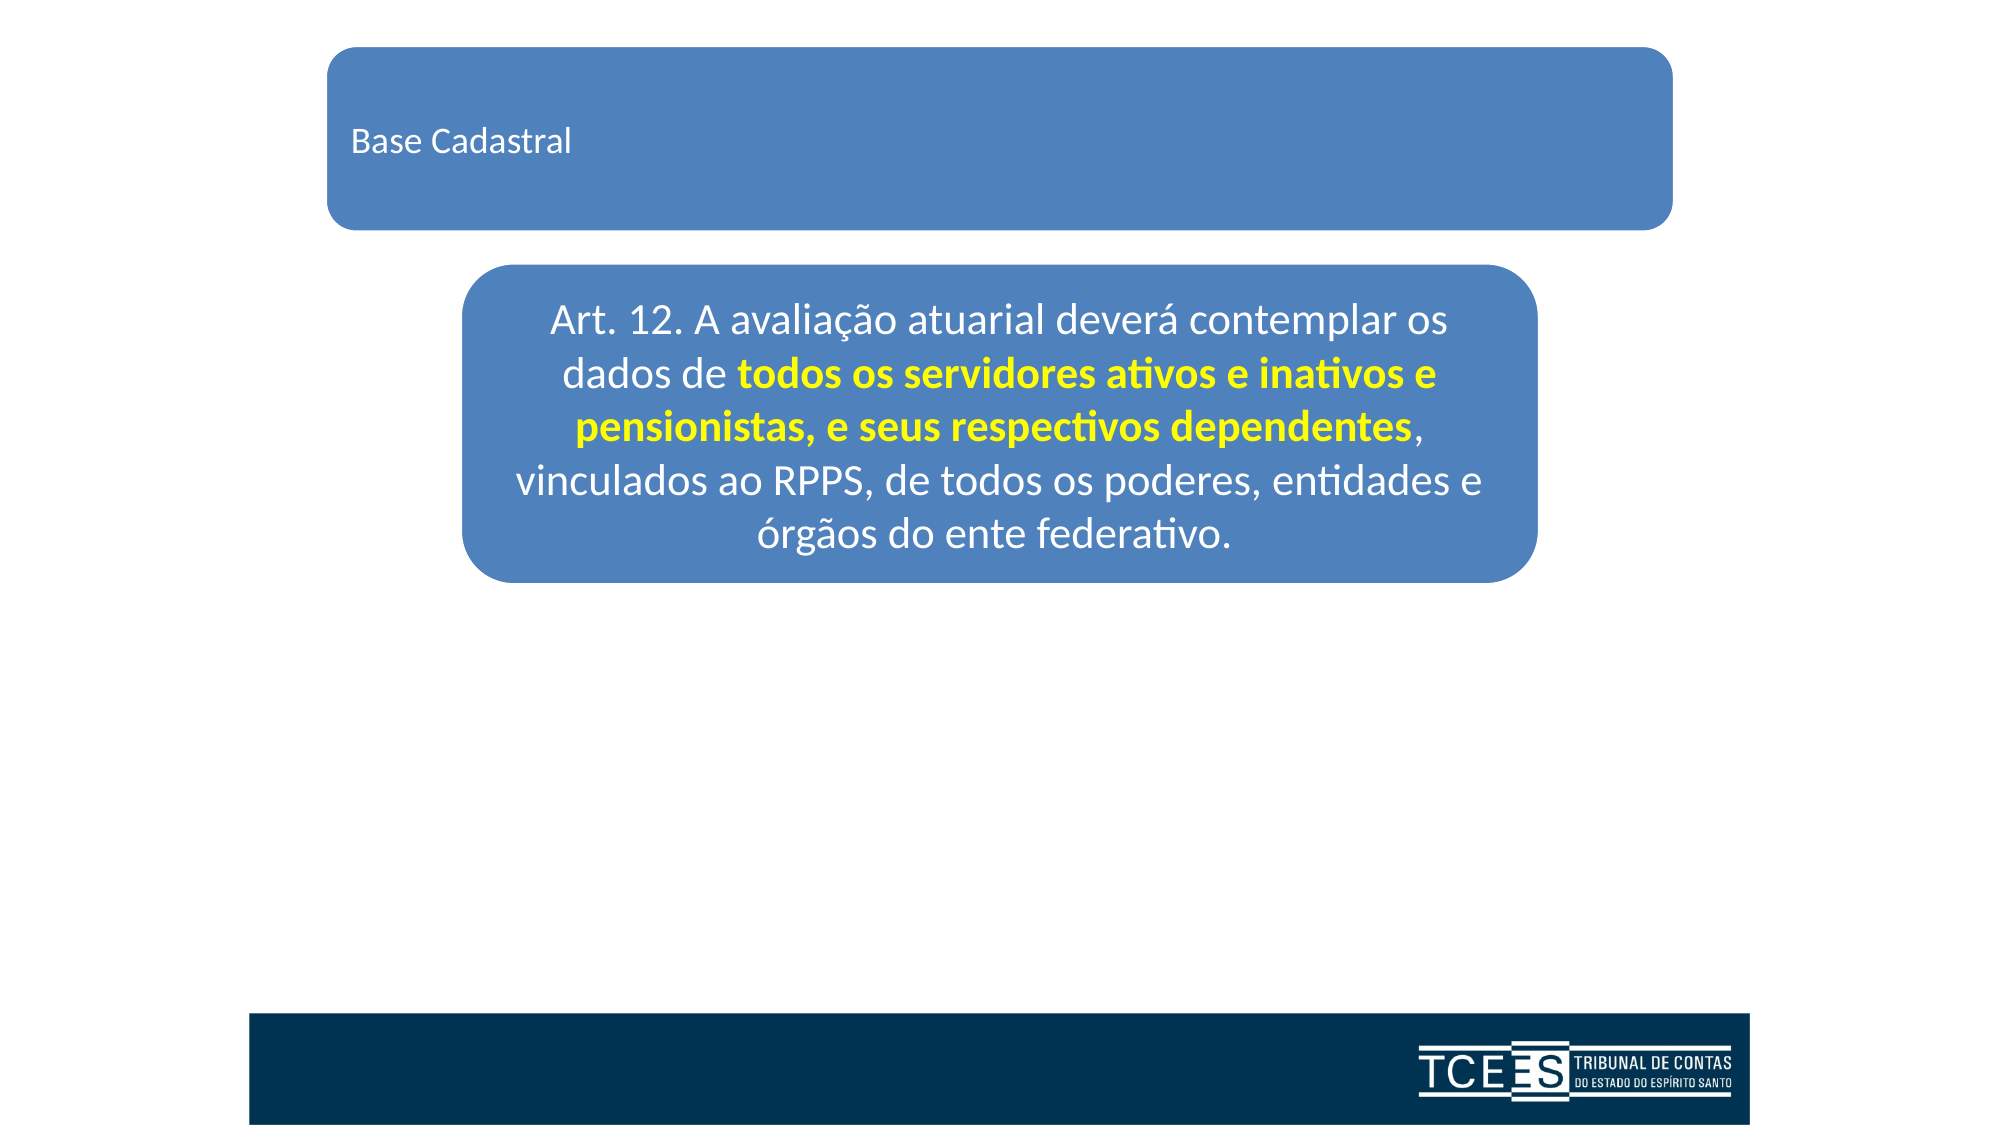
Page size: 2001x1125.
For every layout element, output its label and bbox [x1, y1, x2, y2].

text_box [324, 44, 1676, 233]
picture [249, 1013, 1751, 1125]
list [324, 262, 1676, 1006]
